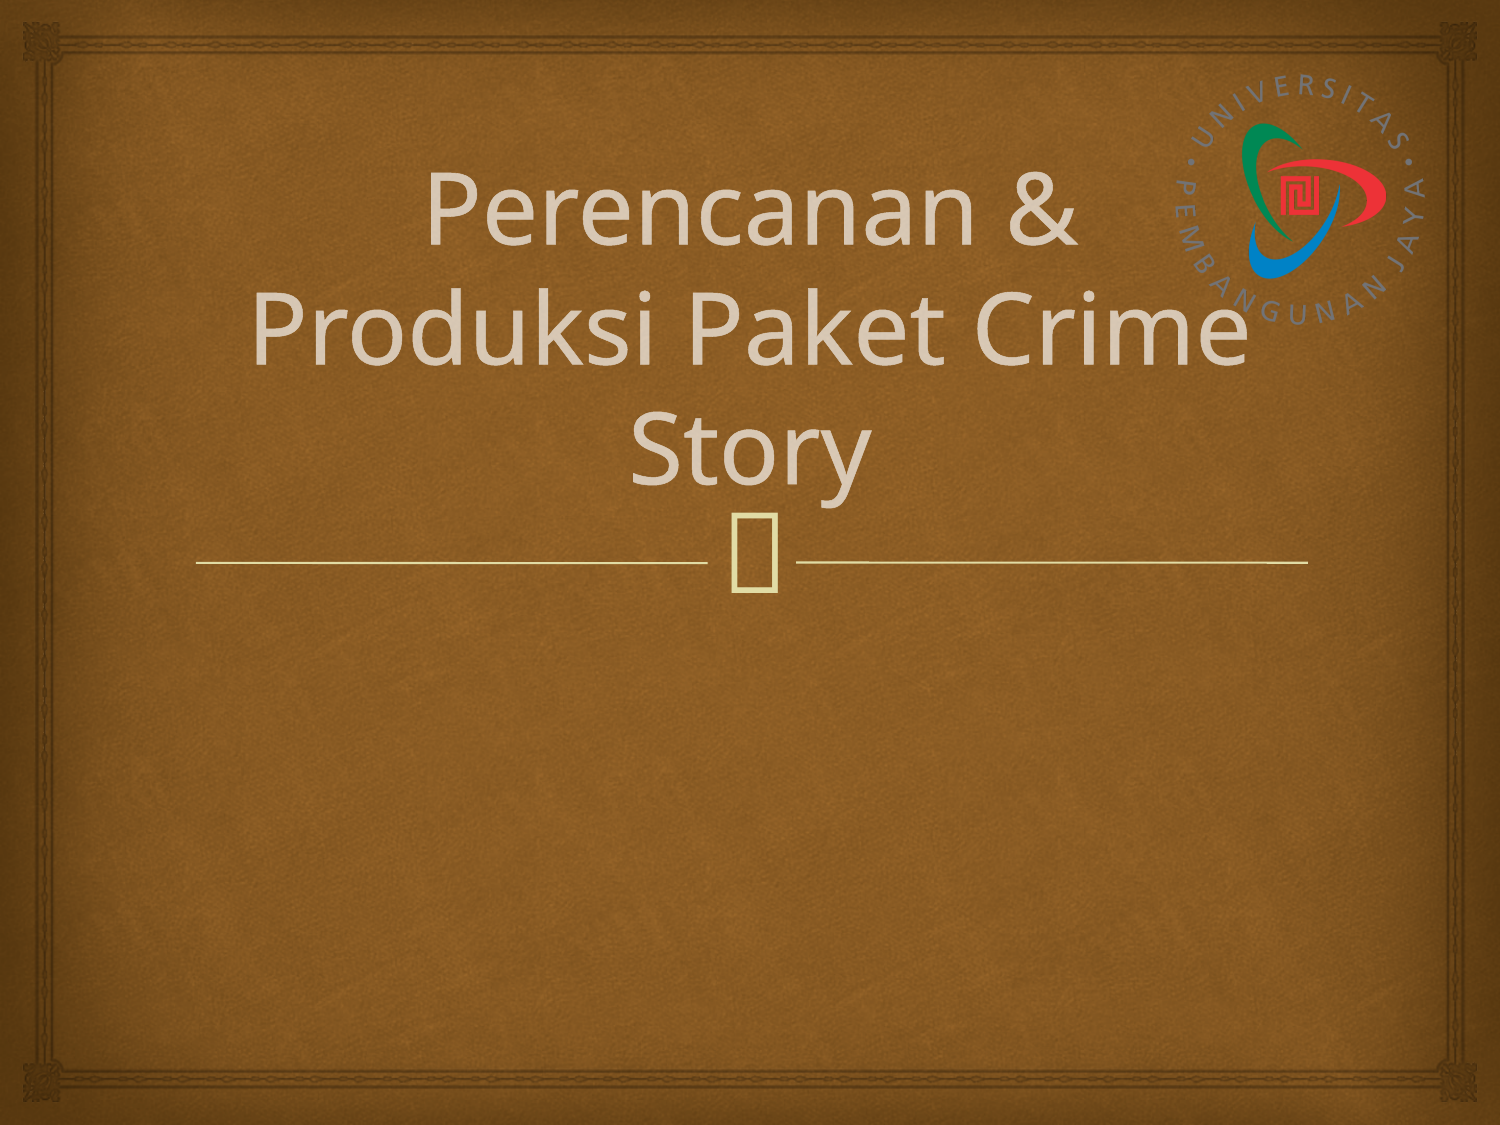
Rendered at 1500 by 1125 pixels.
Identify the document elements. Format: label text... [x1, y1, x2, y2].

picture [0, 0, 1500, 1125]
title Perencanan & Produksi Paket Crime Story [194, 227, 1306, 512]
